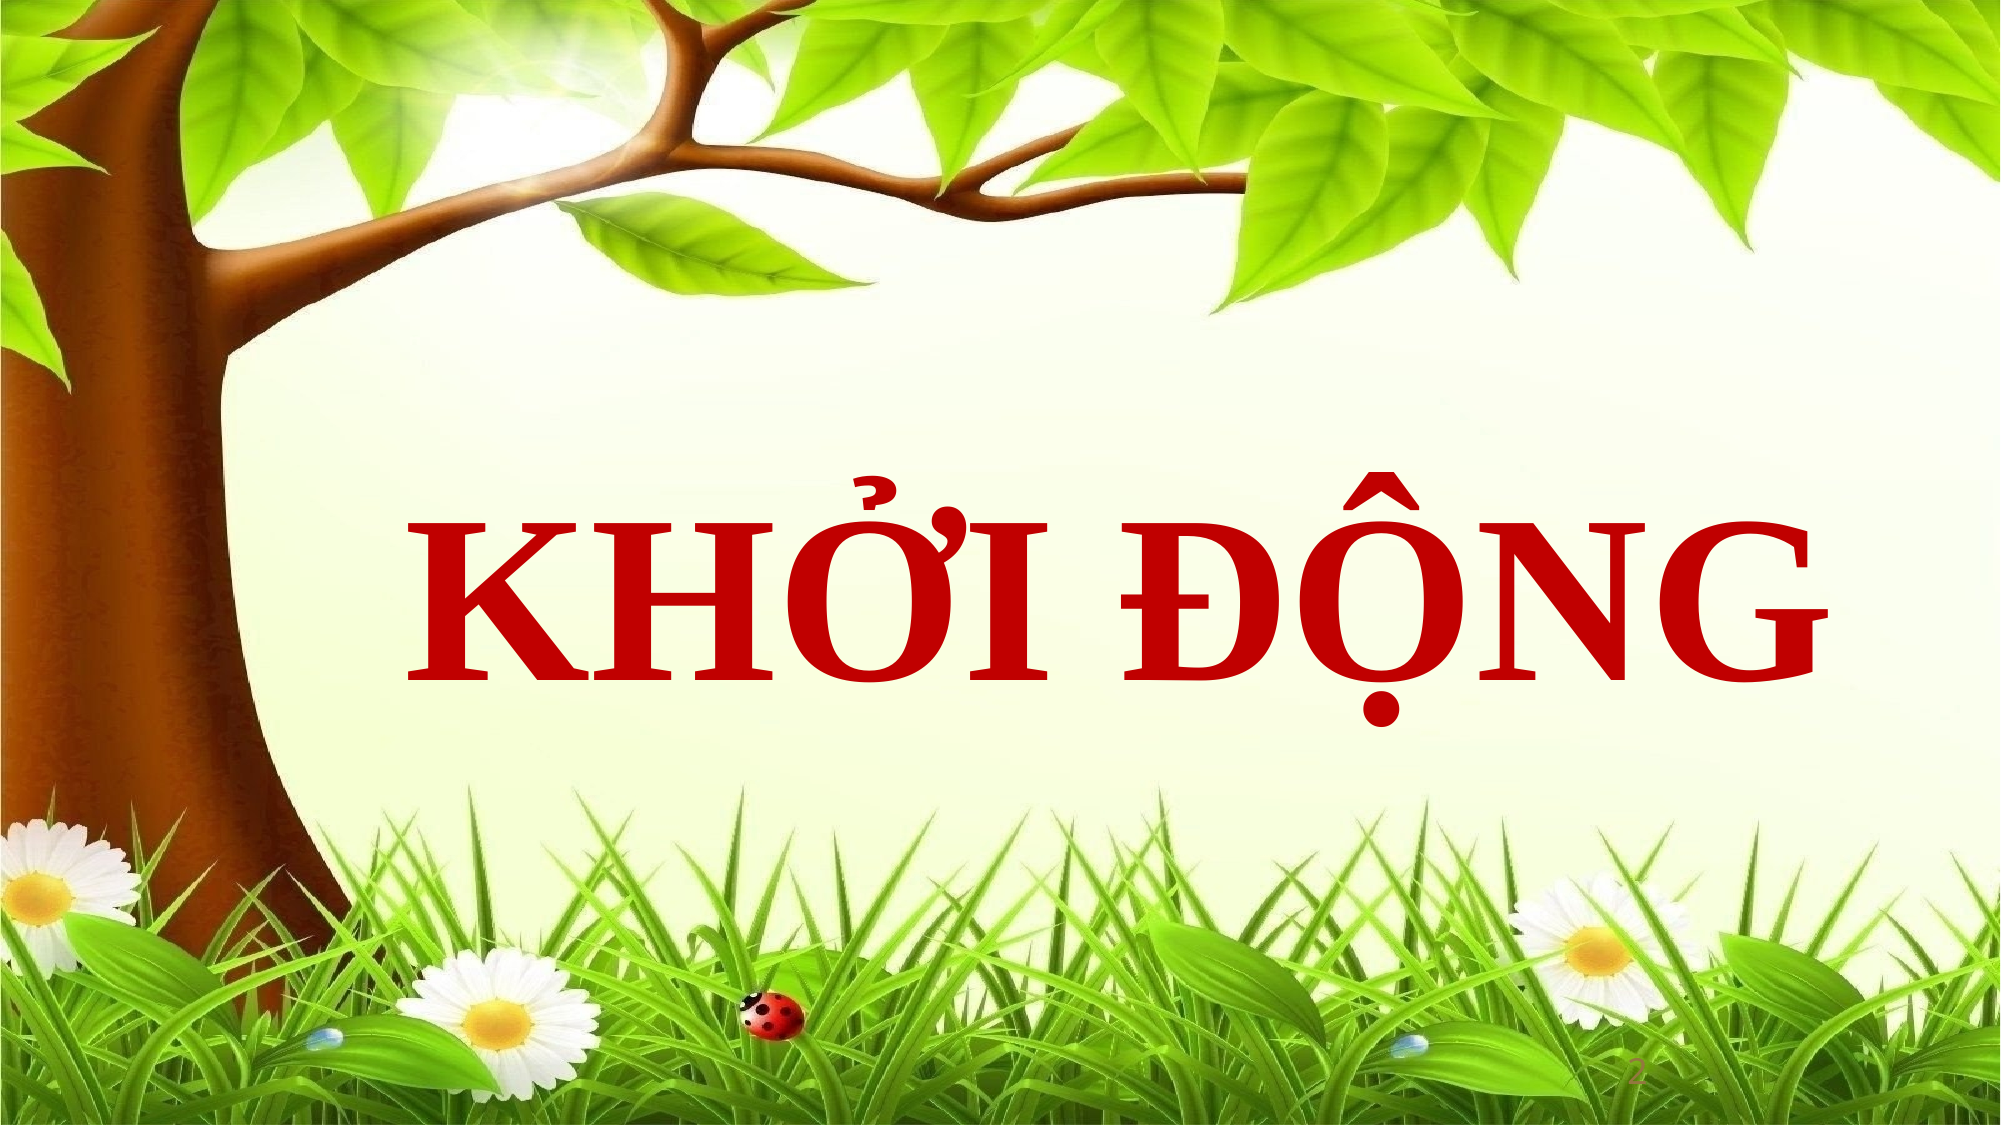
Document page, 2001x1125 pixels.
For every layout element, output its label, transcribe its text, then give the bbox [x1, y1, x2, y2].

picture [0, 0, 2001, 1125]
slide_number 2 [1412, 1042, 1863, 1103]
text_box KHỞI ĐỘNG [384, 431, 1855, 739]
